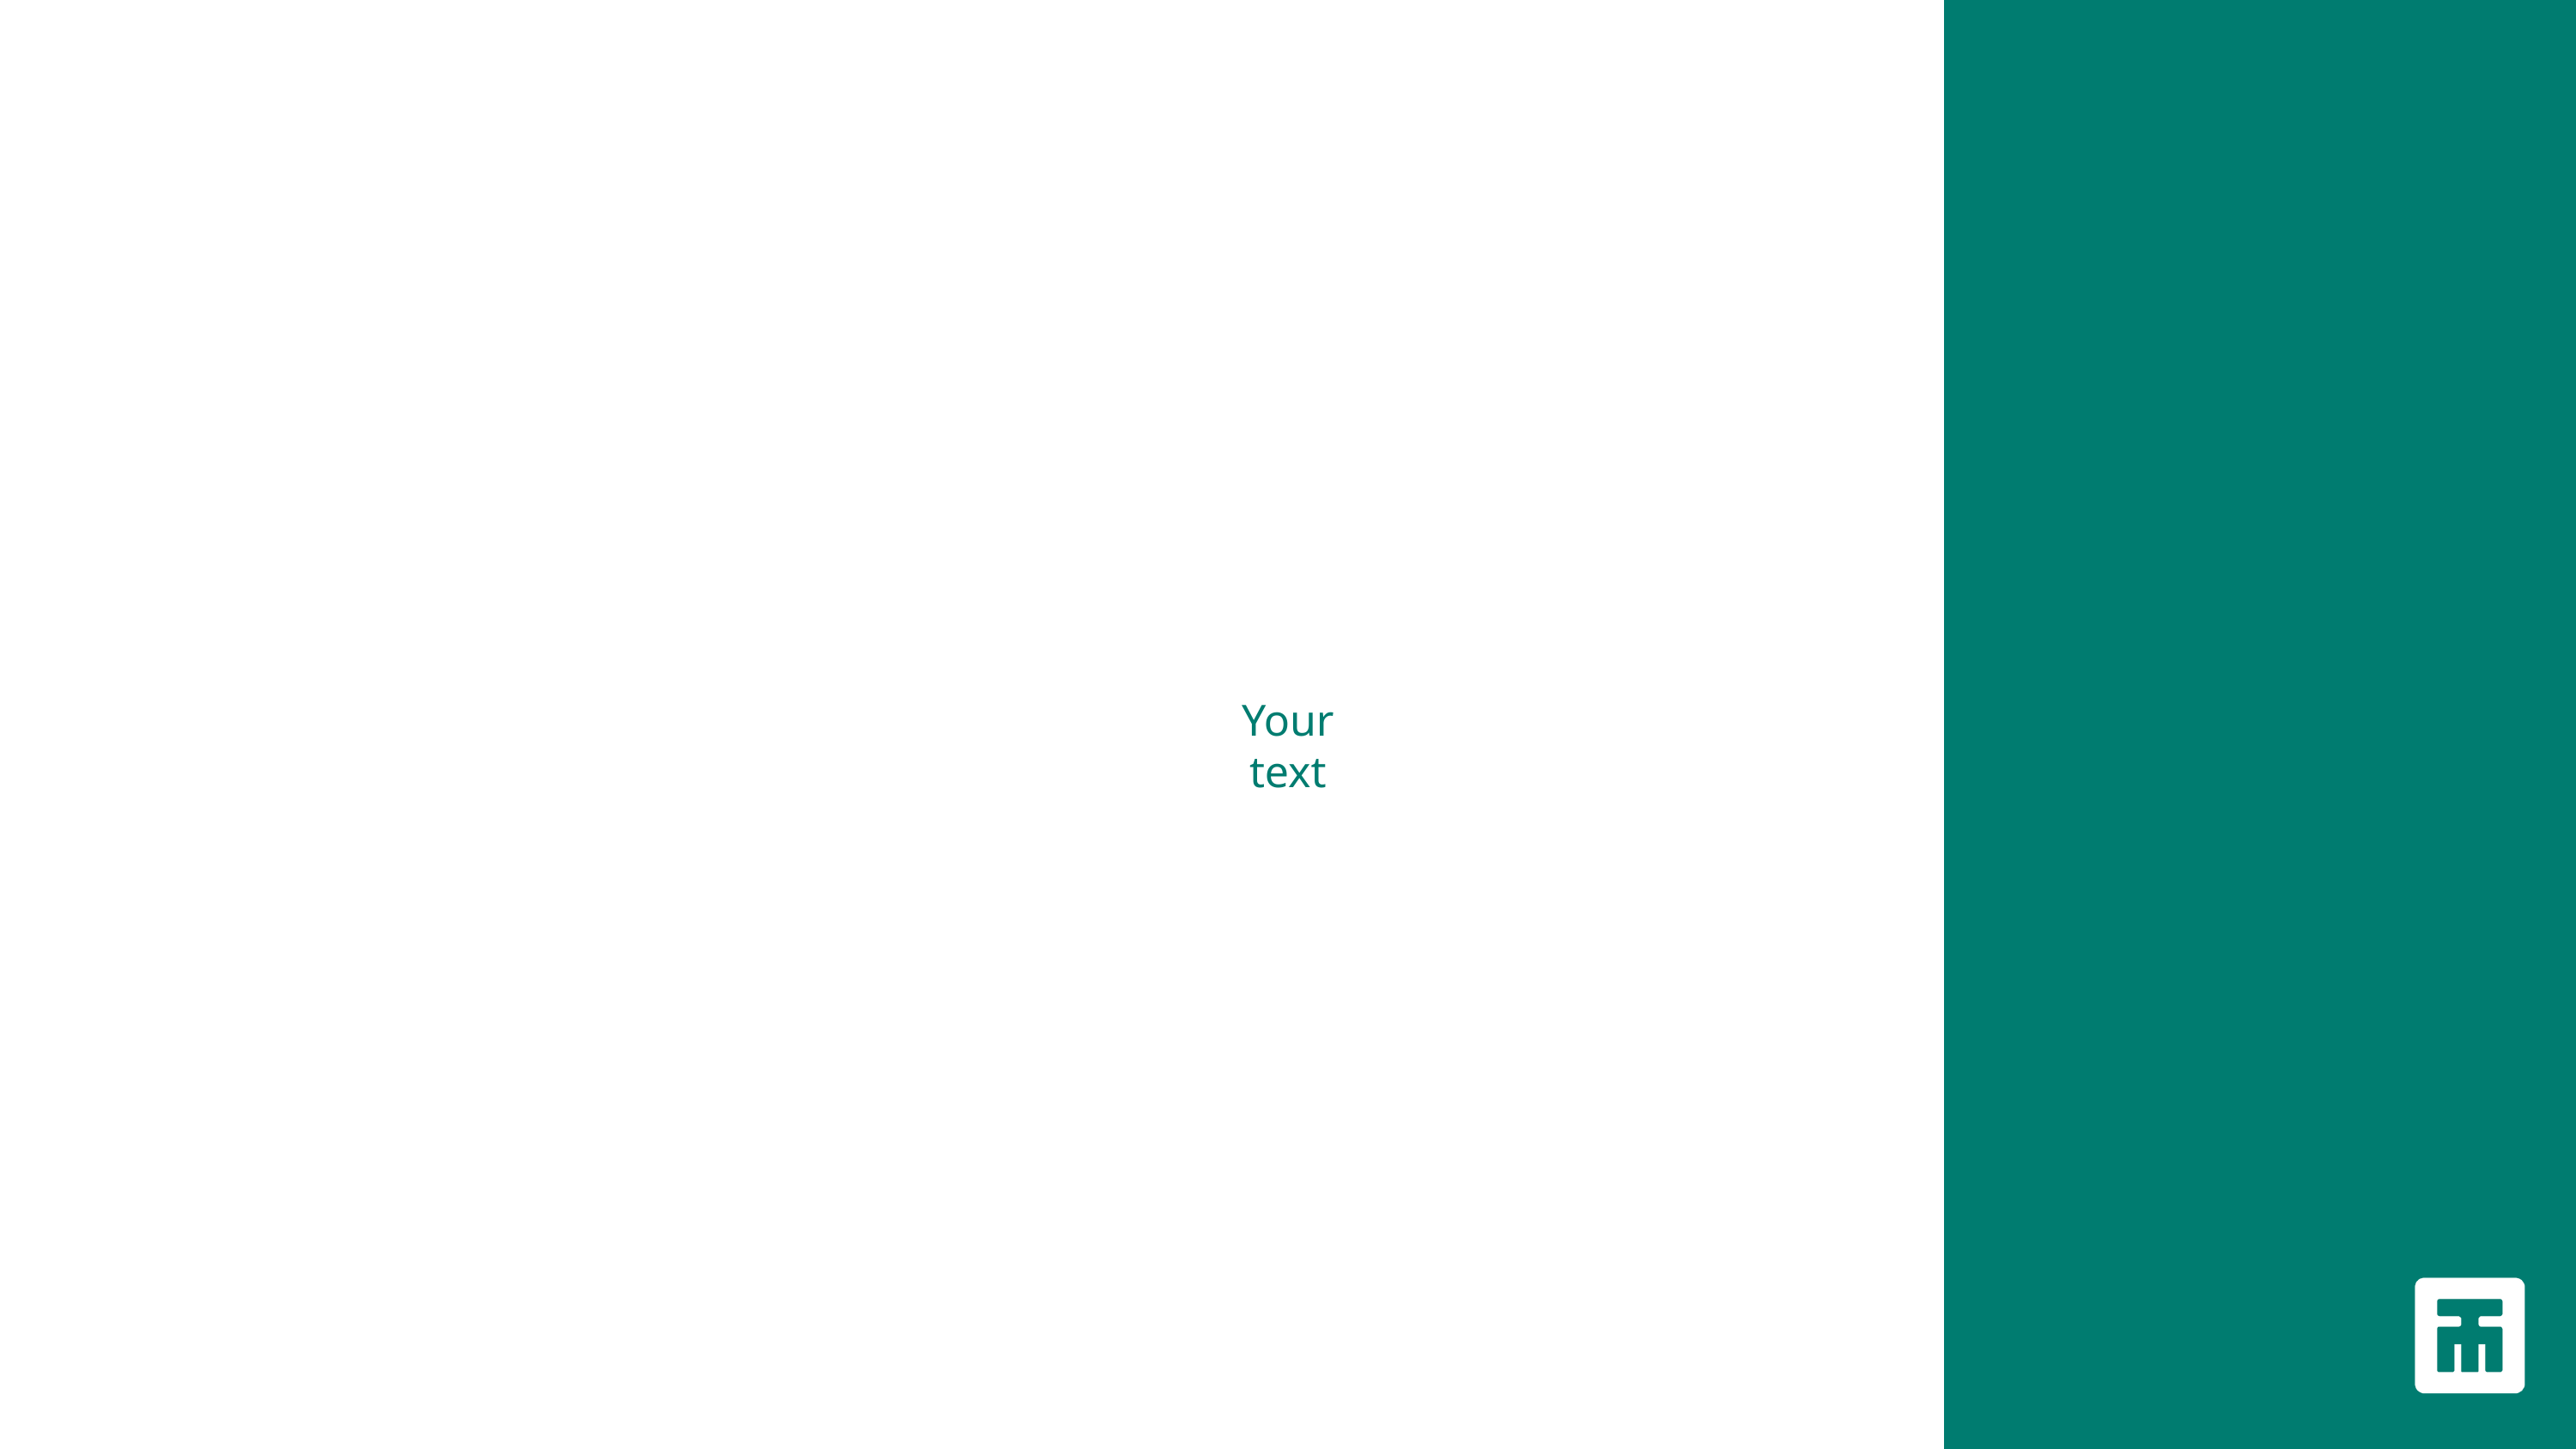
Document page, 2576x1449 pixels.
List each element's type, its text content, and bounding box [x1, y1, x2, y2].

text_box Your text [1208, 693, 1368, 797]
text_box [1943, 0, 2576, 1449]
